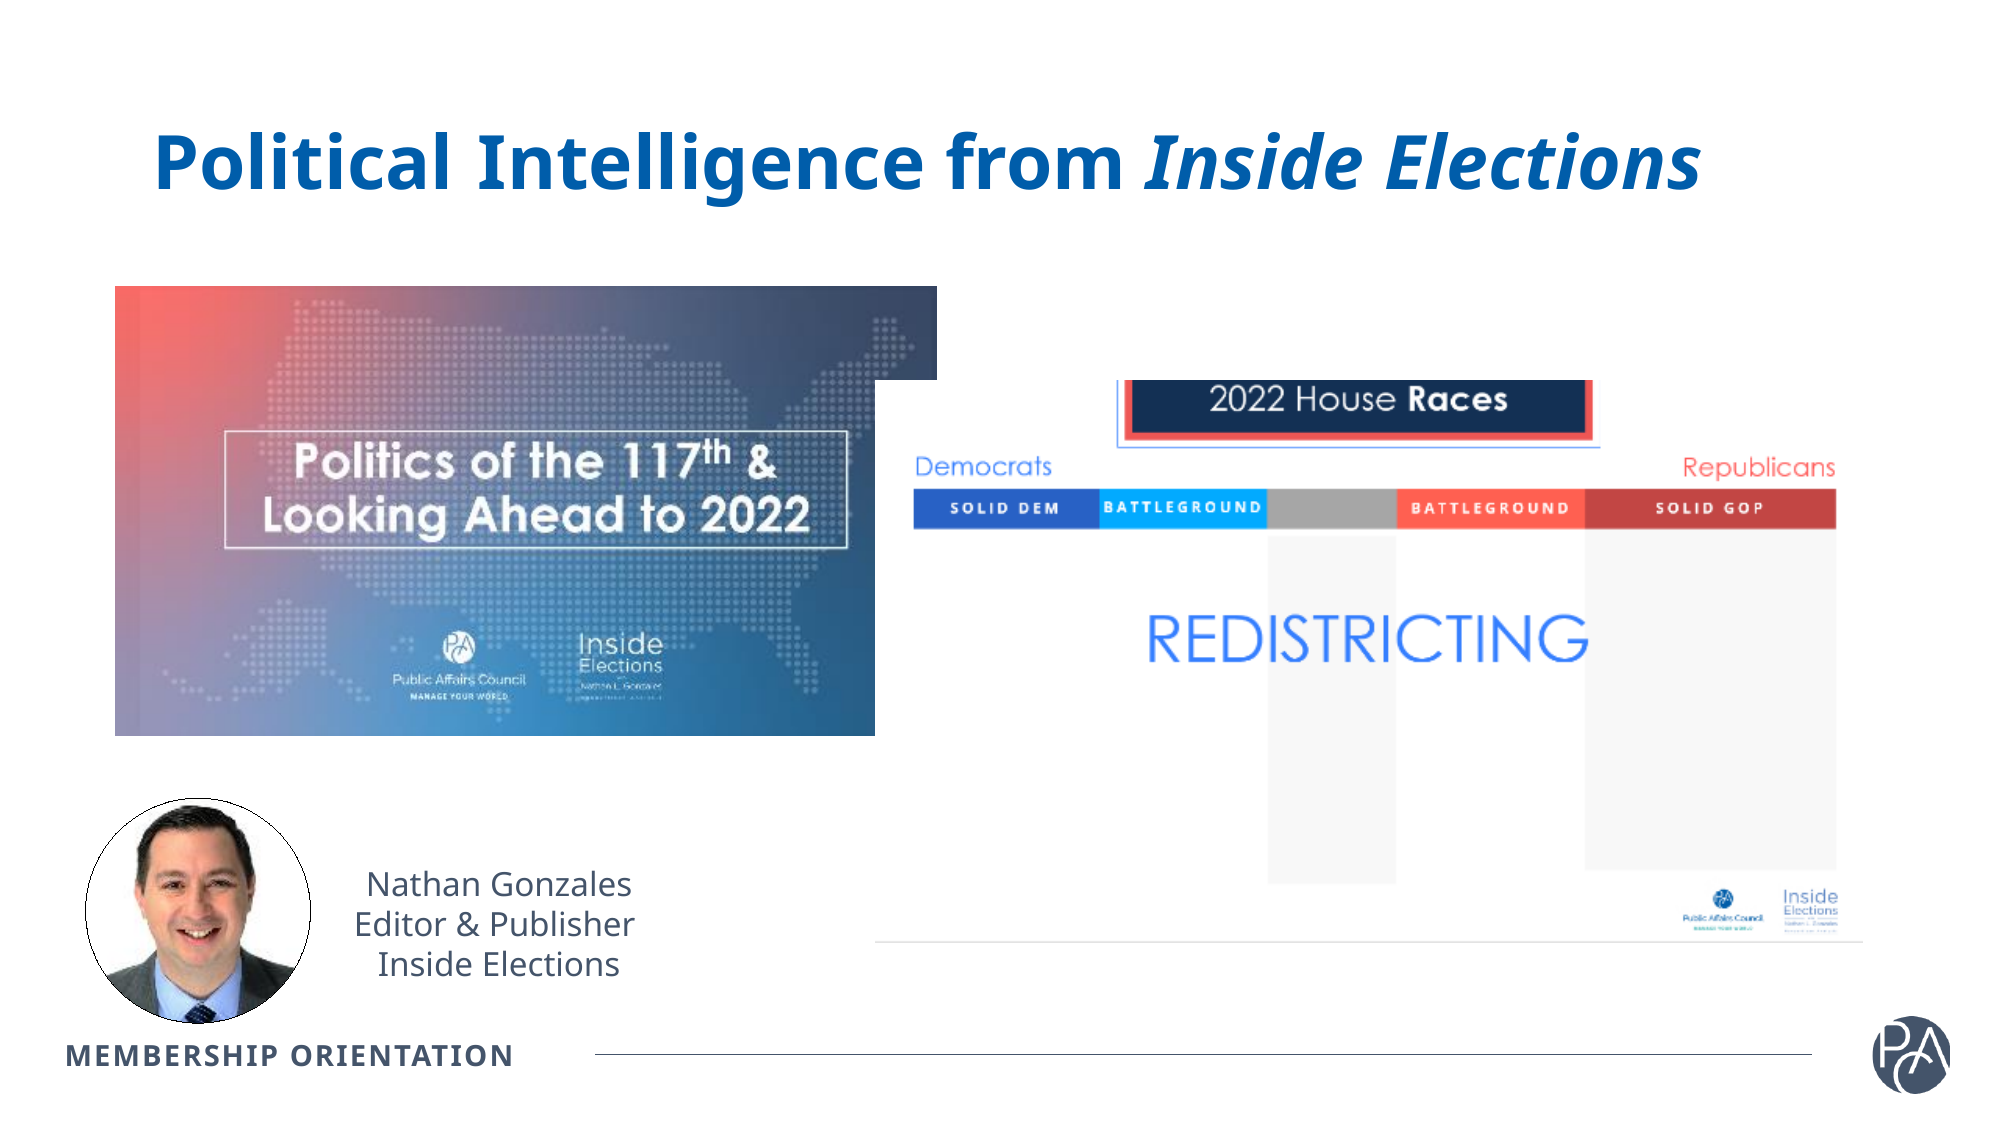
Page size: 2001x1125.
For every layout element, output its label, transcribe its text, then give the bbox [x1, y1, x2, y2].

picture [1872, 1016, 1950, 1094]
picture [85, 798, 311, 1024]
picture [875, 380, 1863, 943]
text_box MEMBERSHIP ORIENTATION [49, 1033, 668, 1094]
title Political Intelligence from Inside Elections [137, 51, 1863, 269]
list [115, 286, 937, 736]
text_box Nathan Gonzales Editor & Publisher Inside Elections [311, 855, 725, 990]
